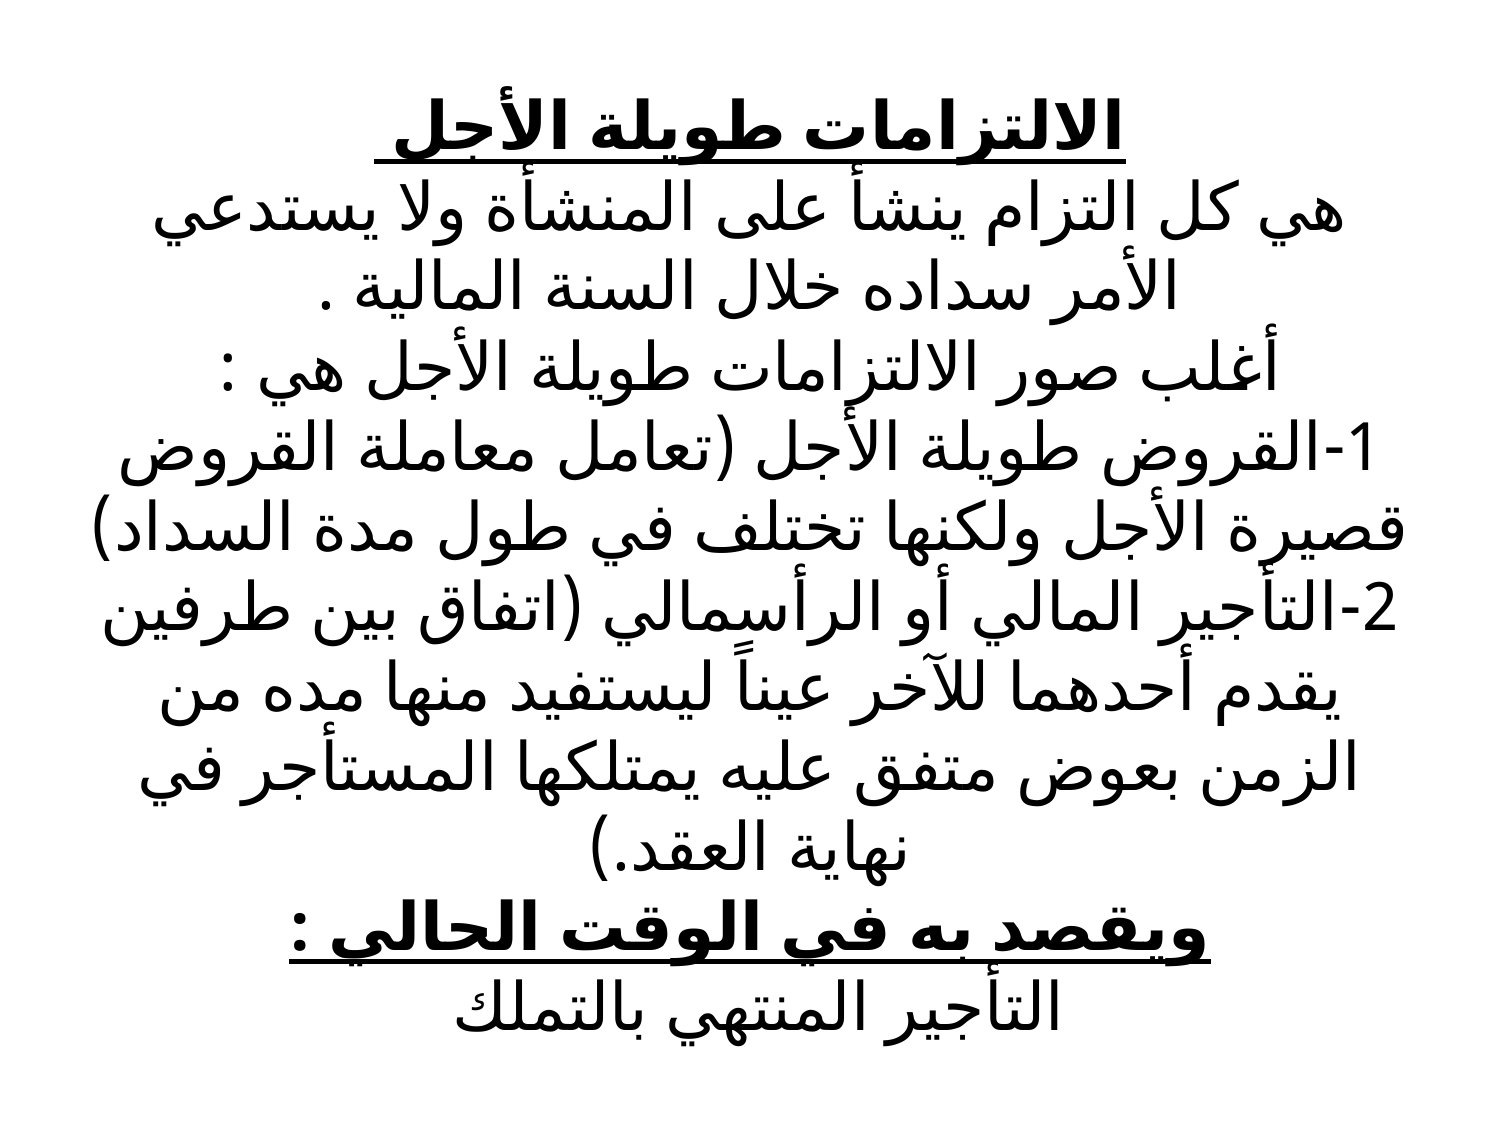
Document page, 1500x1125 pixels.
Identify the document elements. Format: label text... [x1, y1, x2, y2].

title الالتزامات طويلة الأجل هي كل التزام ينشأ على المنشأة ولا يستدعي الأمر سداده خلال السنة المالية . أغلب صور الالتزامات طويلة الأجل هي : 1-القروض طويلة الأجل (تعامل معاملة القروض قصيرة الأجل ولكنها تختلف في طول مدة السداد) 2-التأجير المالي أو الرأسمالي (اتفاق بين طرفين يقدم أحدهما للآخر عيناً ليستفيد منها مده من الزمن بعوض متفق عليه يمتلكها المستأجر في نهاية العقد.) ويقصد به في الوقت الحالي : التأجير المنتهي بالتملك [75, 45, 1425, 1083]
